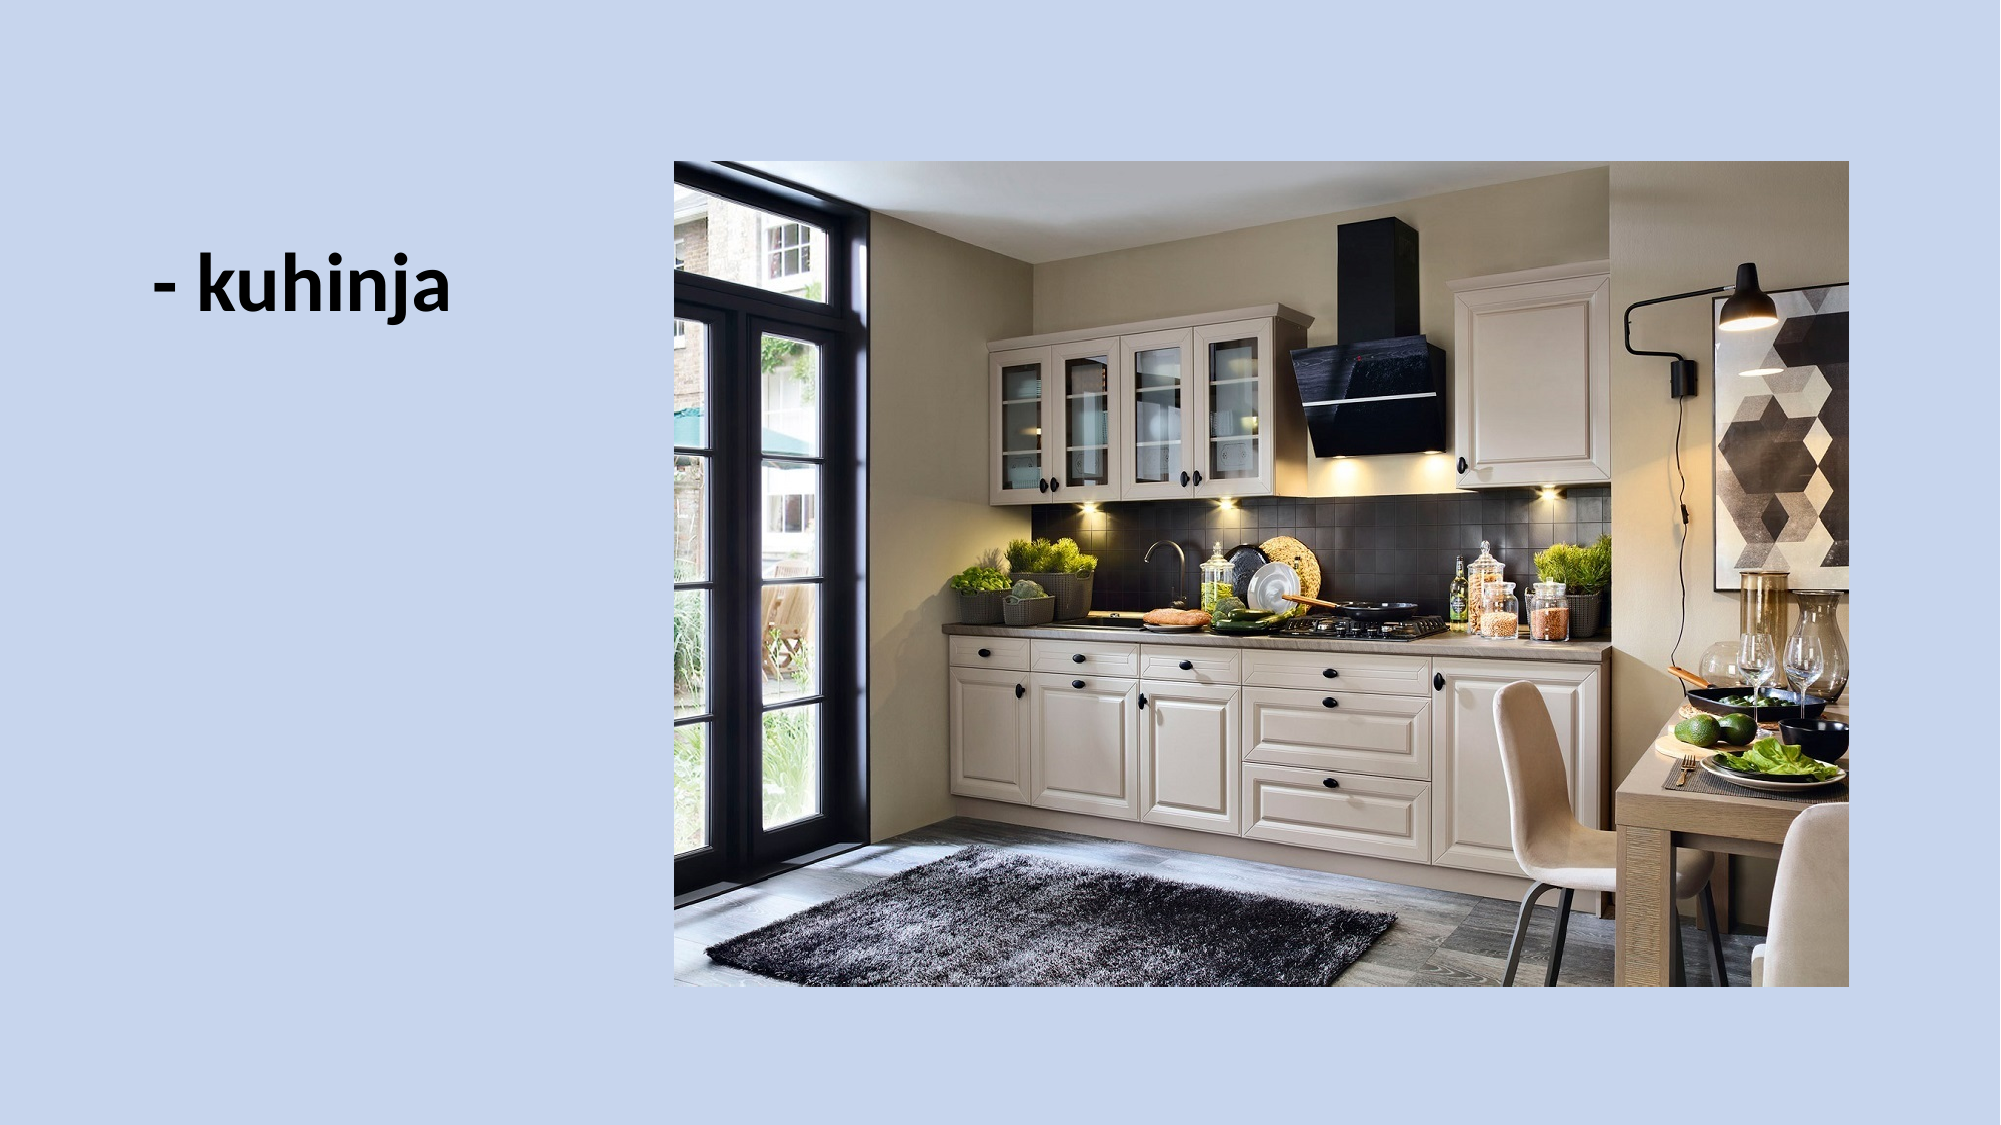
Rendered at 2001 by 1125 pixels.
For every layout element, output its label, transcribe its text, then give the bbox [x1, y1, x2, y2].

title - kuhinja [137, 75, 783, 338]
picture [674, 161, 1863, 987]
